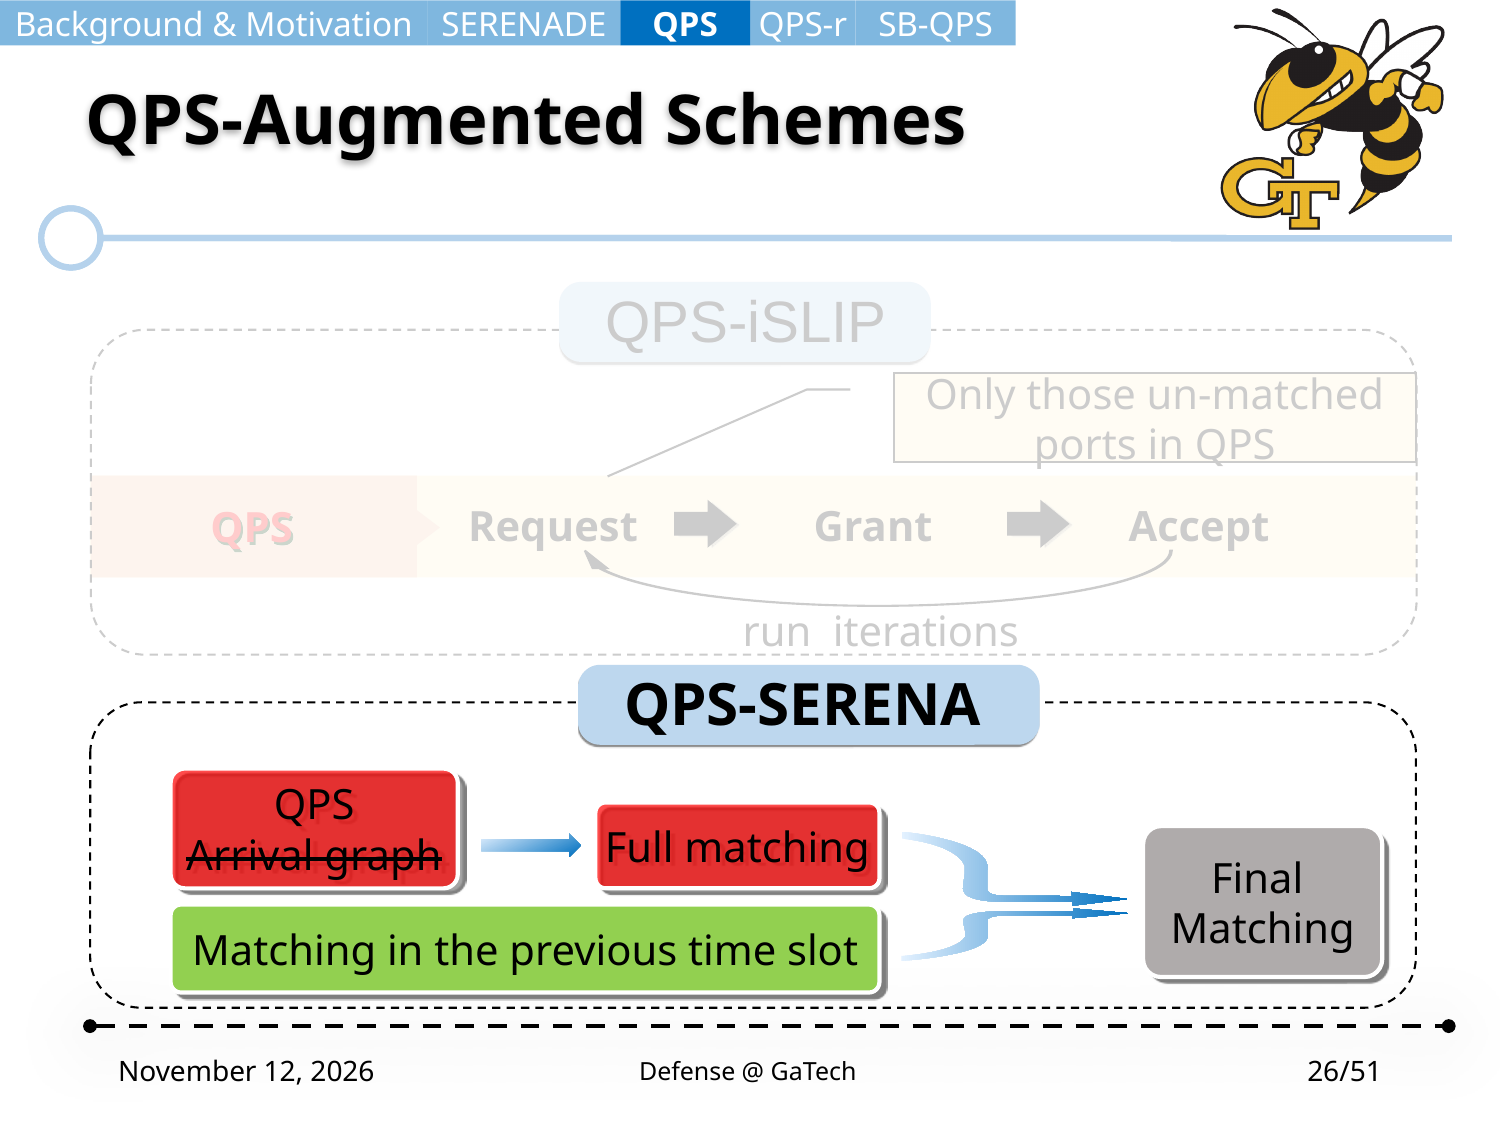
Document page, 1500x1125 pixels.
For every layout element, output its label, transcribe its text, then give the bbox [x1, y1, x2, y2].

text_box QPS-r [749, 0, 855, 46]
text_box [901, 908, 1129, 961]
text_box [89, 701, 1417, 1009]
text_box [901, 831, 1128, 906]
text_box [480, 831, 583, 860]
footer Defense @ GaTech [441, 1042, 1059, 1103]
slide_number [103, 1042, 441, 1103]
text_box Matching in the previous time slot [170, 904, 880, 993]
title QPS-Augmented Schemes [70, 14, 1365, 232]
text_box Full matching [595, 802, 880, 889]
text_box SB-QPS [855, 0, 1017, 46]
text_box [1143, 826, 1383, 978]
text_box QPS Arrival graph [170, 768, 458, 889]
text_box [91, 475, 441, 578]
text_box Background & Motivation [0, 0, 427, 46]
text_box [69, 279, 1447, 662]
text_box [577, 664, 1040, 745]
text_box SERENADE [427, 0, 619, 46]
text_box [559, 281, 931, 362]
slide_number 26/51 [1059, 1042, 1397, 1103]
text_box QPS [619, 0, 749, 46]
picture [1220, 8, 1445, 230]
